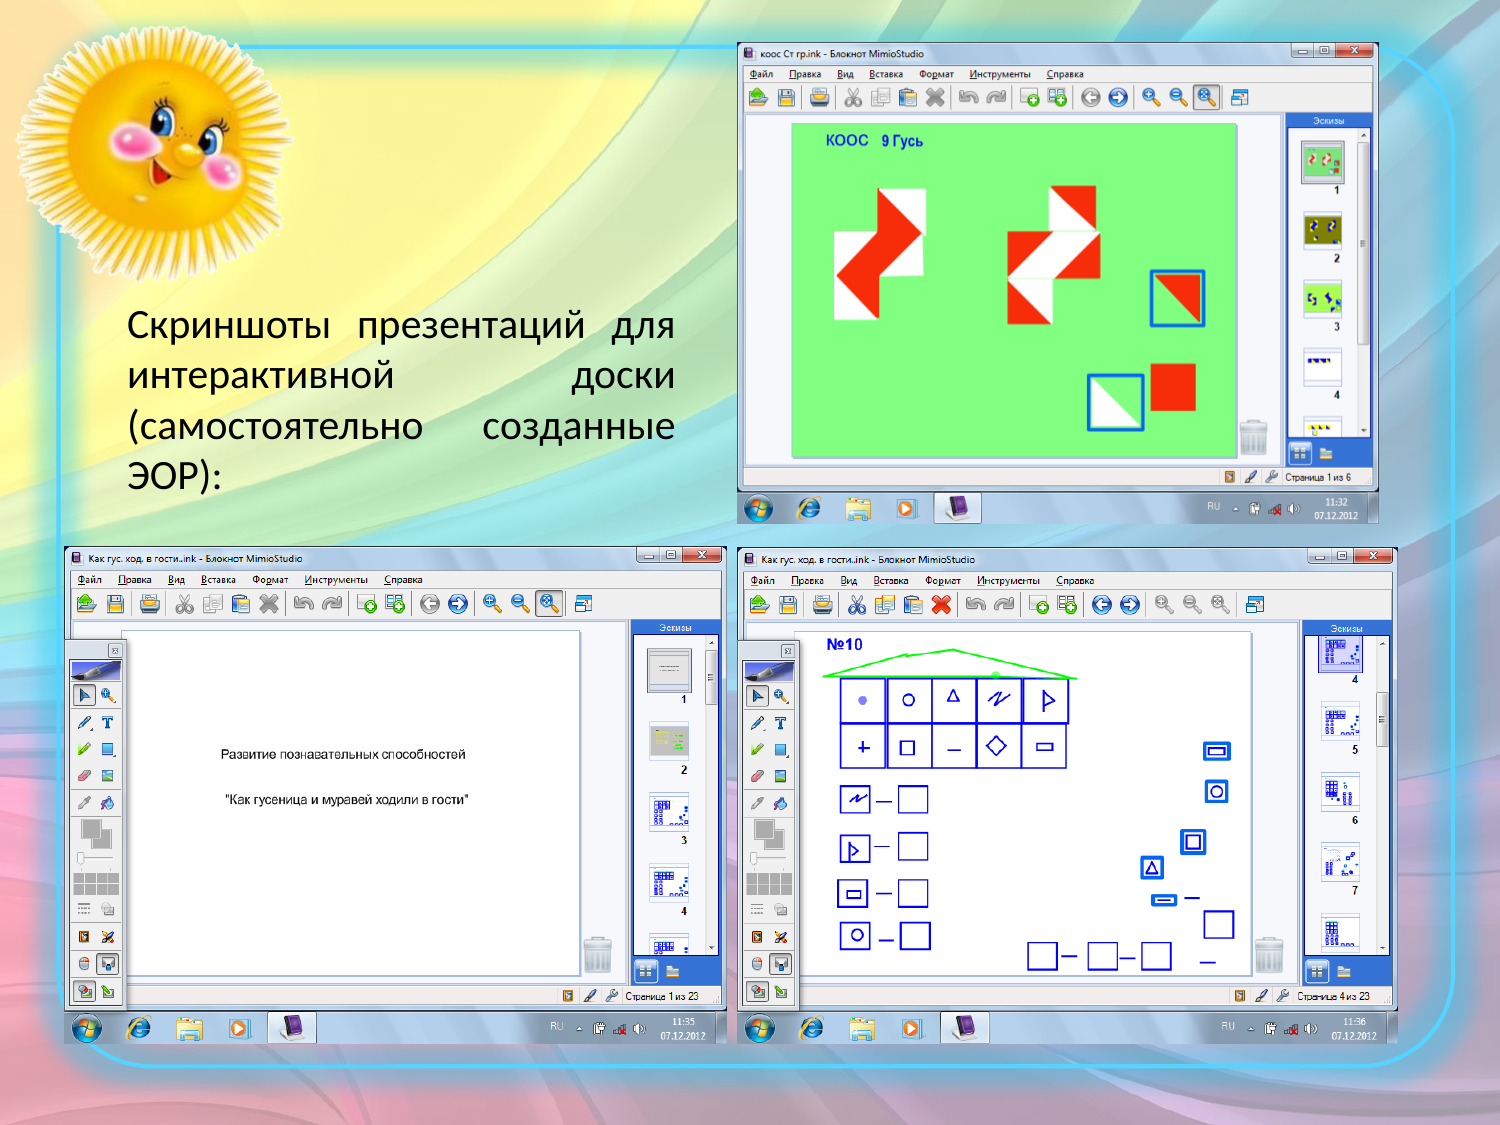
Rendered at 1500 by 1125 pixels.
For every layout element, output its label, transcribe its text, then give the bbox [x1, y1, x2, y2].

picture [64, 546, 727, 1044]
picture [11, 11, 340, 340]
title Скриншоты презентаций для интерактивной доски (самостоятельно созданные ЭОР): [112, 189, 691, 524]
picture [736, 42, 1379, 524]
picture [736, 547, 1398, 1044]
